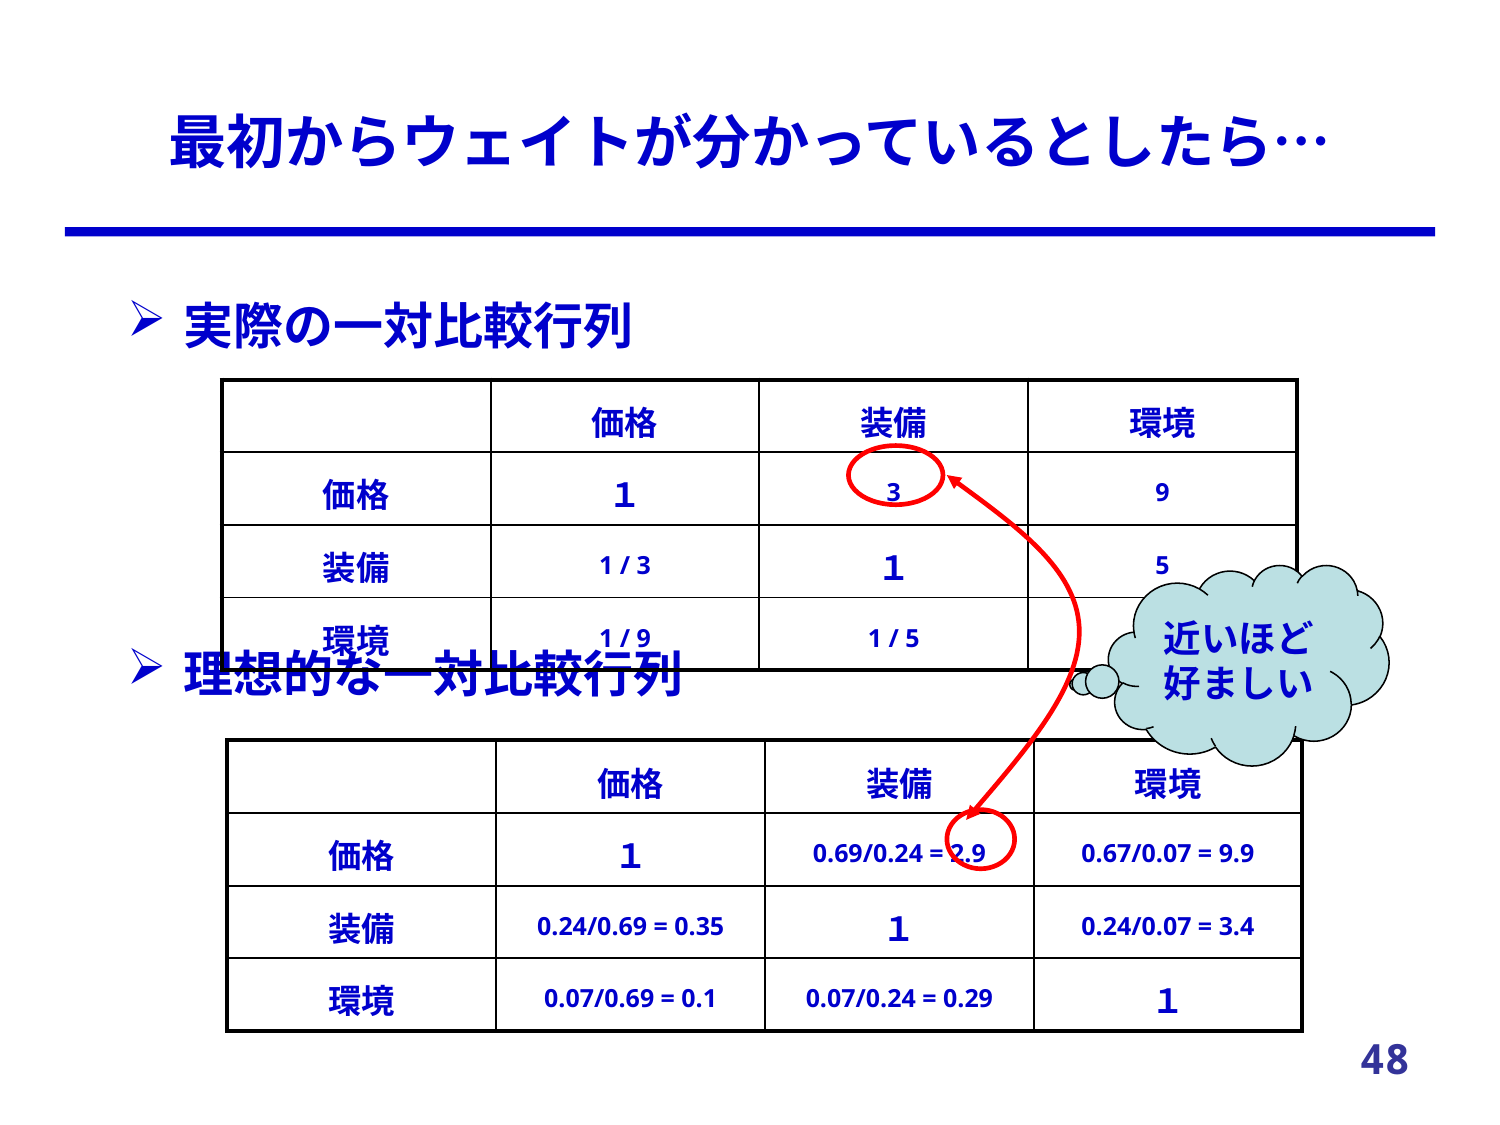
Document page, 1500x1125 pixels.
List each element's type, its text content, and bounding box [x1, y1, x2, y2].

table_cell 0.07/0.24 = 0.29 [766, 959, 1033, 1029]
table_header 装備 [760, 382, 1027, 451]
table_header 価格 [492, 382, 758, 451]
table_cell １ [497, 814, 764, 885]
table_header 装備 [977, 742, 1033, 812]
table_cell 1 / 3 [492, 526, 758, 597]
text_box [848, 445, 943, 505]
table_header [224, 382, 490, 451]
table_cell 0.07/0.69 = 0.1 [497, 959, 764, 1029]
table_cell 価格 [224, 453, 490, 524]
table_header 装備 [766, 742, 965, 812]
table_cell 0.24/0.69 = 0.35 [497, 887, 764, 957]
text_box 近いほど好ましい [1069, 565, 1390, 767]
table_cell 価格 [229, 814, 495, 885]
table_header [229, 742, 495, 812]
table_cell 装備 [229, 887, 495, 957]
table_header 環境 [1035, 742, 1300, 812]
table_cell １ [492, 453, 758, 524]
slide_number 48 [1112, 1024, 1426, 1101]
table_cell 0.67/0.07 = 9.9 [1035, 814, 1300, 885]
table_cell 0.69/0.24 = 2.9 [766, 814, 1033, 885]
text_box [946, 475, 1080, 820]
table_cell １ [760, 526, 953, 597]
table_cell 装備 [224, 526, 490, 597]
table_cell １ [766, 887, 1033, 957]
table_cell 環境 [224, 598, 490, 668]
table_cell 3 [760, 453, 1027, 524]
table_header 環境 [1029, 382, 1295, 451]
table_cell １ [1016, 526, 1027, 536]
table_cell 5 [1029, 526, 1295, 597]
table_cell 0.24/0.07 = 3.4 [1035, 887, 1300, 957]
text_box [946, 809, 1015, 869]
table_cell １ [1035, 959, 1300, 1029]
table_header 価格 [497, 742, 764, 812]
table_cell 環境 [229, 959, 495, 1029]
table_cell 9 [1029, 453, 1295, 524]
title 最初からウェイトが分かっているとしたら… [111, 77, 1388, 204]
table_cell 1 / 5 [760, 598, 957, 668]
table_cell １ [1074, 598, 1143, 668]
table_cell 1 / 9 [492, 598, 758, 668]
list 実際の一対比較行列 理想的な一対比較行列 [112, 274, 1388, 1001]
